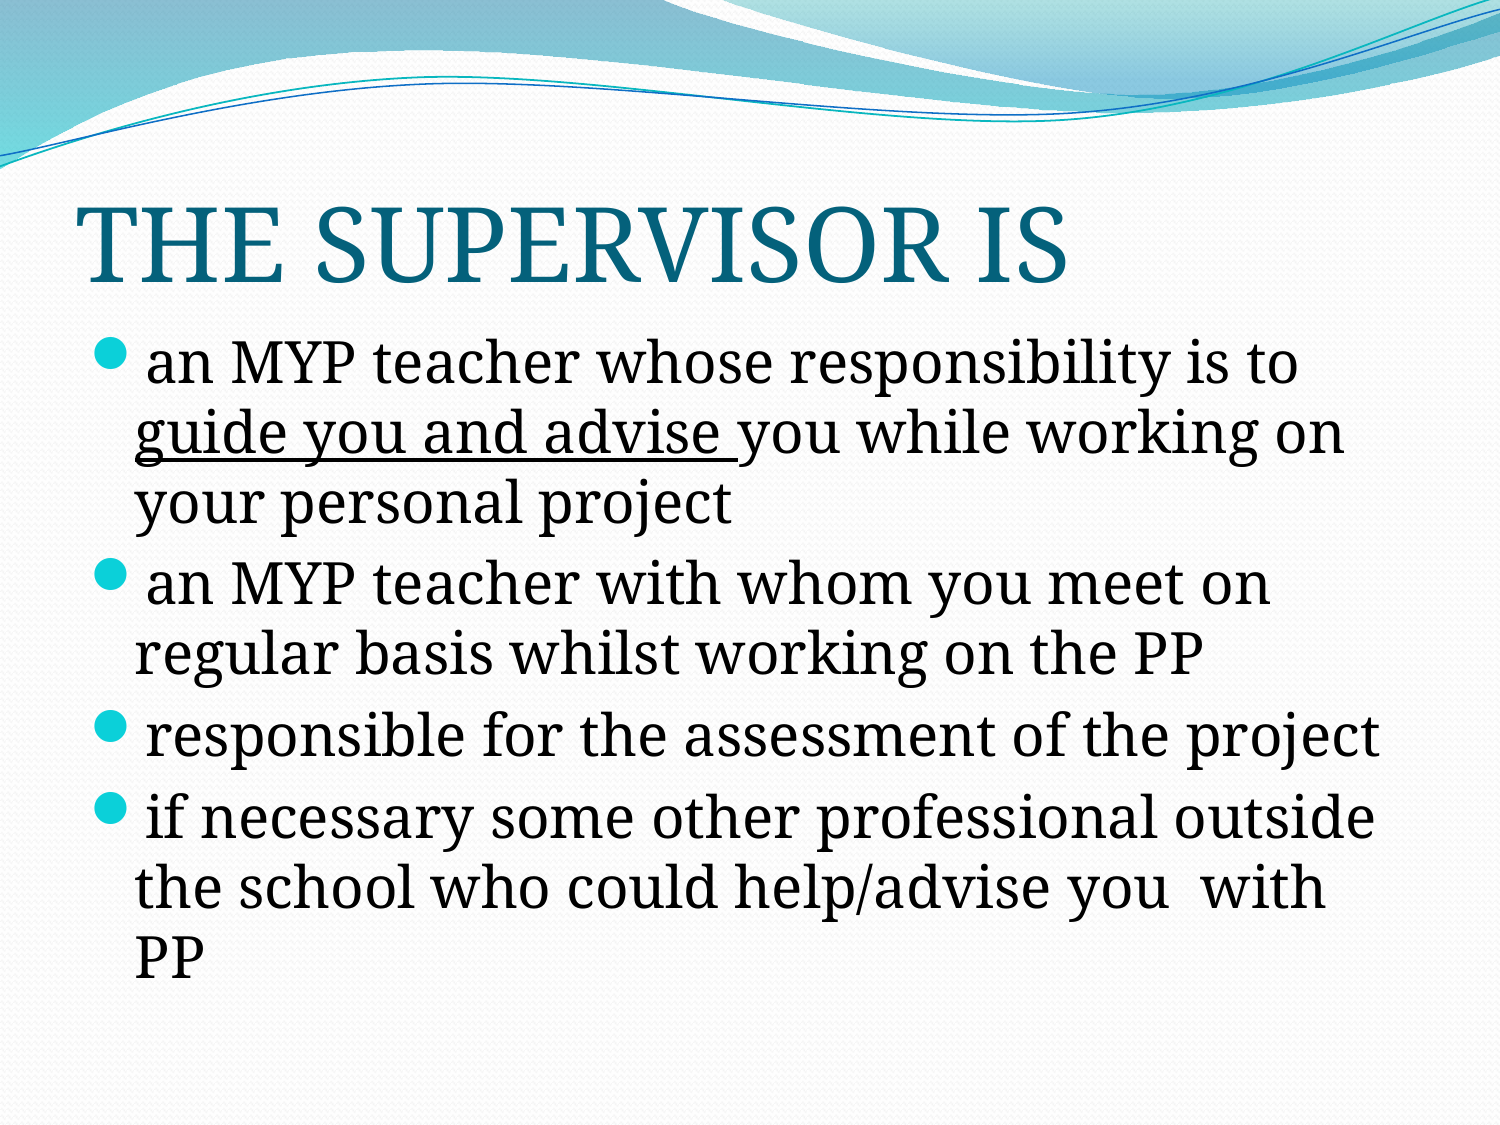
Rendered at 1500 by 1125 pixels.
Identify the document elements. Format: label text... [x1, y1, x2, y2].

title THE SUPERVISOR IS [75, 115, 1425, 303]
list an MYP teacher whose responsibility is to guide you and advise you while working on your personal project an MYP teacher with whom you meet on regular basis whilst working on the PP responsible for the assessment of the project if necessary some other professional outside the school who could help/advise you with PP [75, 317, 1425, 1038]
